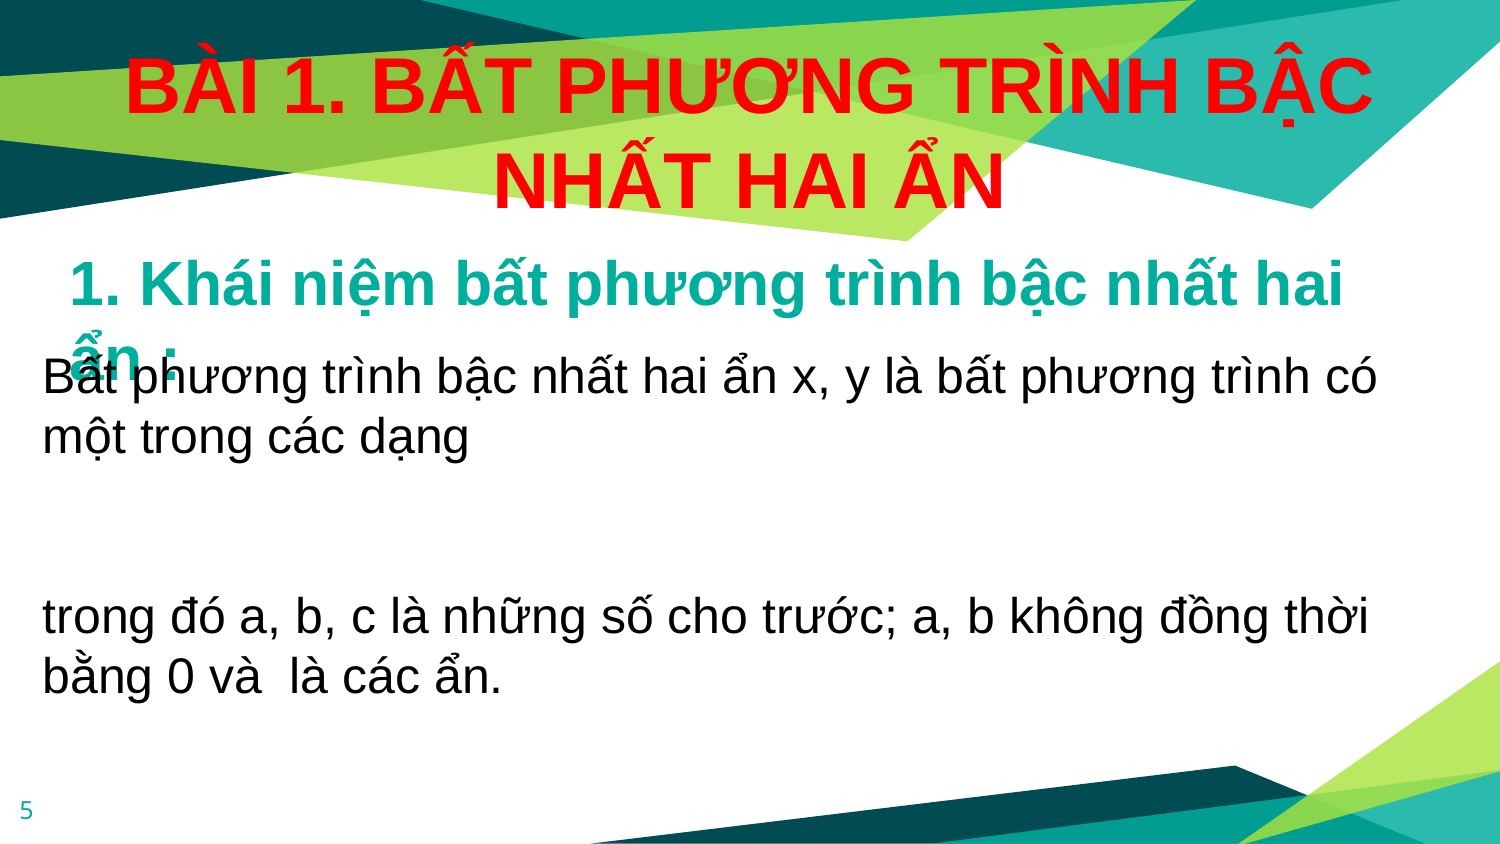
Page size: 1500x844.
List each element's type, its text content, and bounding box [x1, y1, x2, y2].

slide_number 5 [4, 779, 95, 844]
list 1. Khái niệm bất phương trình bậc nhất hai ẩn : [55, 227, 1445, 362]
title BÀI 1. BẤT PHƯƠNG TRÌNH BẬC NHẤT HAI ẨN [55, 19, 1445, 227]
